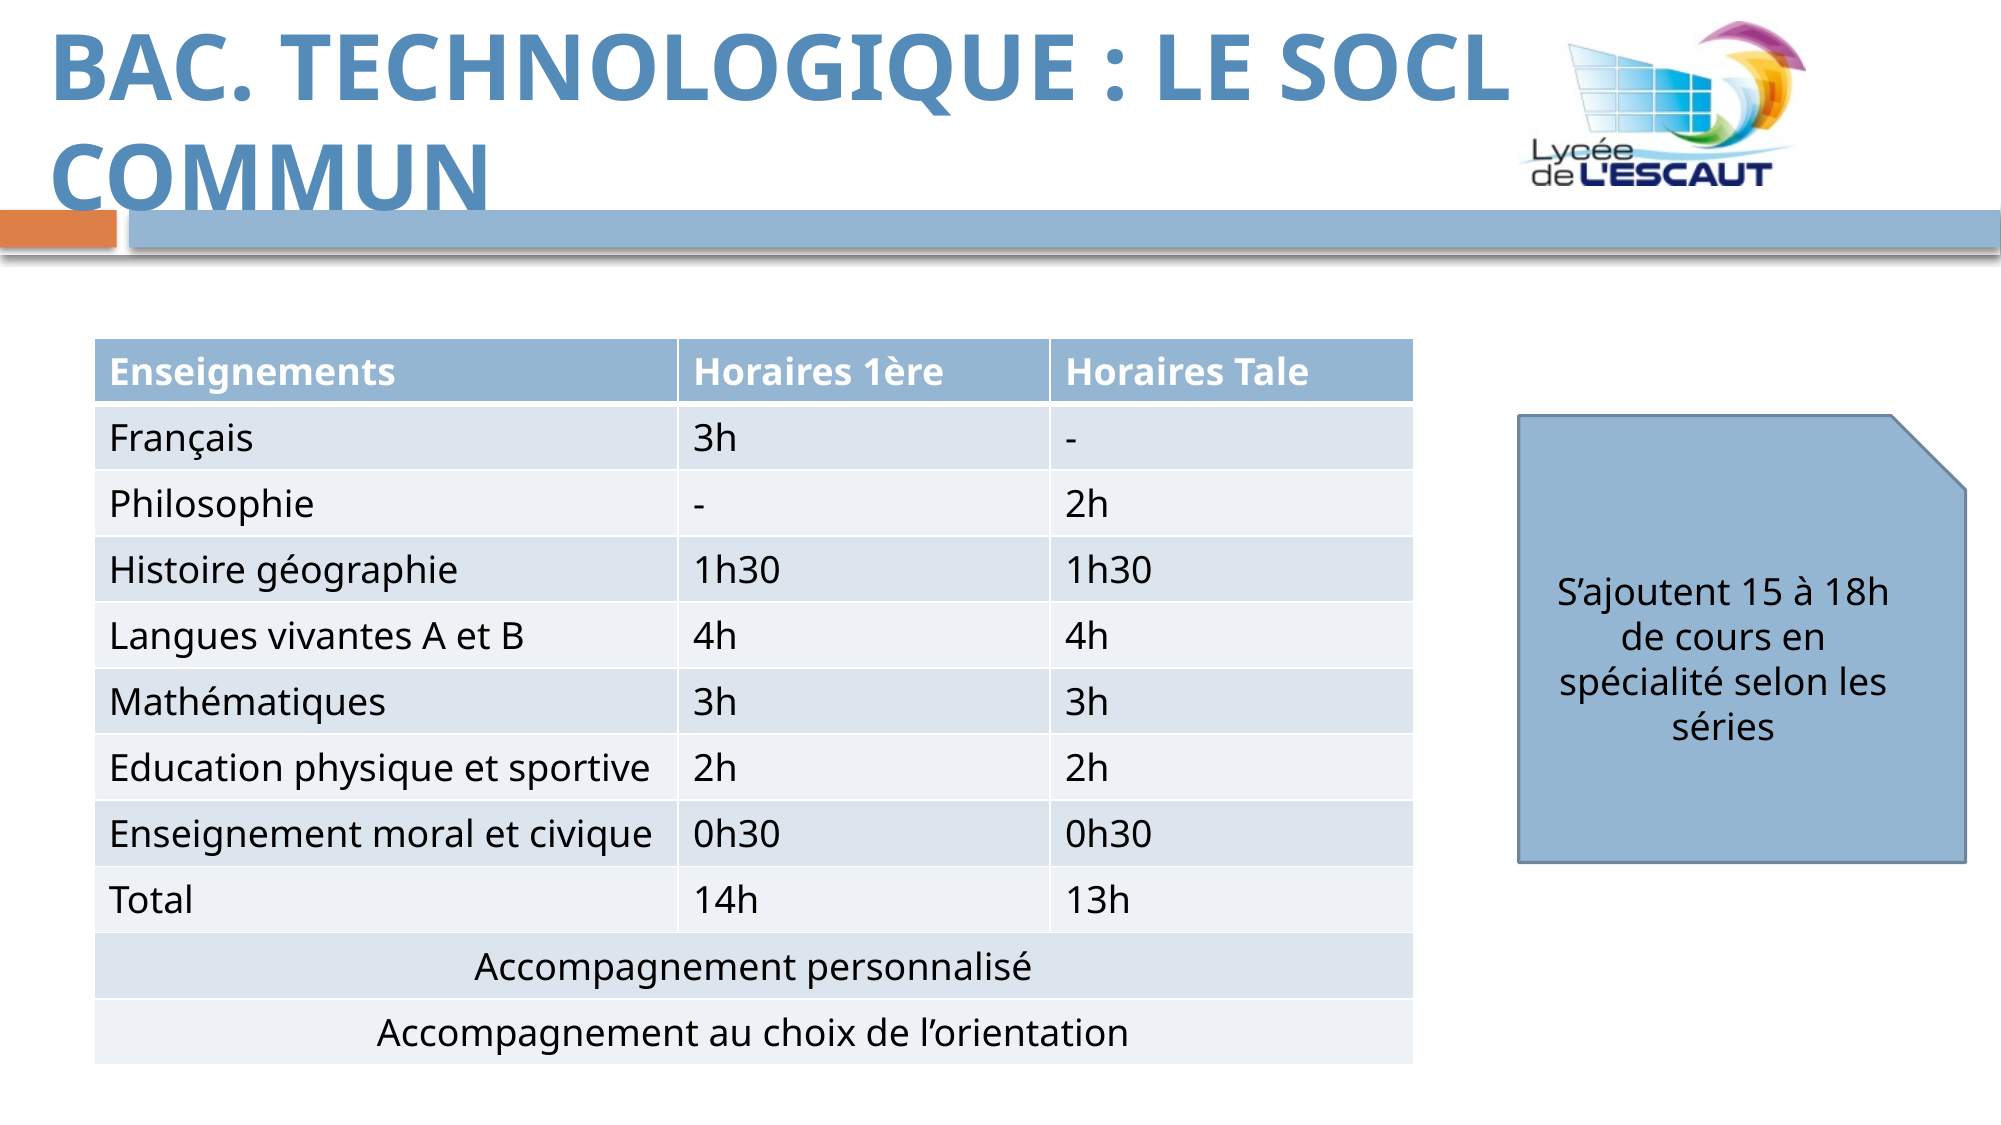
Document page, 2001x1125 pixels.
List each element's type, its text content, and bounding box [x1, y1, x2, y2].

table_header Horaires 1ère [679, 339, 1049, 401]
table_cell Français [95, 407, 677, 469]
table_cell 0h30 [679, 801, 1049, 866]
table_cell 3h [679, 669, 1049, 733]
table_cell Accompagnement personnalisé [95, 933, 1413, 998]
table_cell 14h [679, 867, 1049, 932]
table_cell 2h [1051, 735, 1413, 799]
table_header Horaires Tale [1051, 339, 1413, 401]
table_cell 1h30 [679, 537, 1049, 601]
table_cell Philosophie [95, 471, 677, 535]
table_cell Langues vivantes A et B [95, 603, 677, 667]
table_cell Histoire géographie [95, 537, 677, 601]
table_cell 3h [1051, 669, 1413, 733]
table_header Enseignements [95, 339, 677, 401]
table_cell 4h [679, 603, 1049, 667]
table_cell 2h [1051, 471, 1413, 535]
table_cell Total [95, 867, 677, 932]
table_cell 2h [679, 735, 1049, 799]
table_cell Mathématiques [95, 669, 677, 733]
table_cell 1h30 [1051, 537, 1413, 601]
title Bac. Technologique : le socle commun [33, 37, 1939, 200]
table_cell Accompagnement au choix de l’orientation [95, 1000, 1413, 1064]
text_box S’ajoutent 15 à 18h de cours en spécialité selon les séries [1517, 414, 1968, 865]
list [133, 262, 1918, 1000]
table_cell - [679, 471, 1049, 535]
table_cell Education physique et sportive [95, 735, 677, 799]
table_cell Enseignement moral et civique [95, 801, 677, 866]
table_cell 3h [679, 407, 1049, 469]
table_cell 13h [1051, 867, 1413, 932]
table_cell 4h [1051, 603, 1413, 667]
picture [1518, 21, 1807, 187]
table_cell 0h30 [1051, 801, 1413, 866]
table_cell - [1051, 407, 1413, 469]
